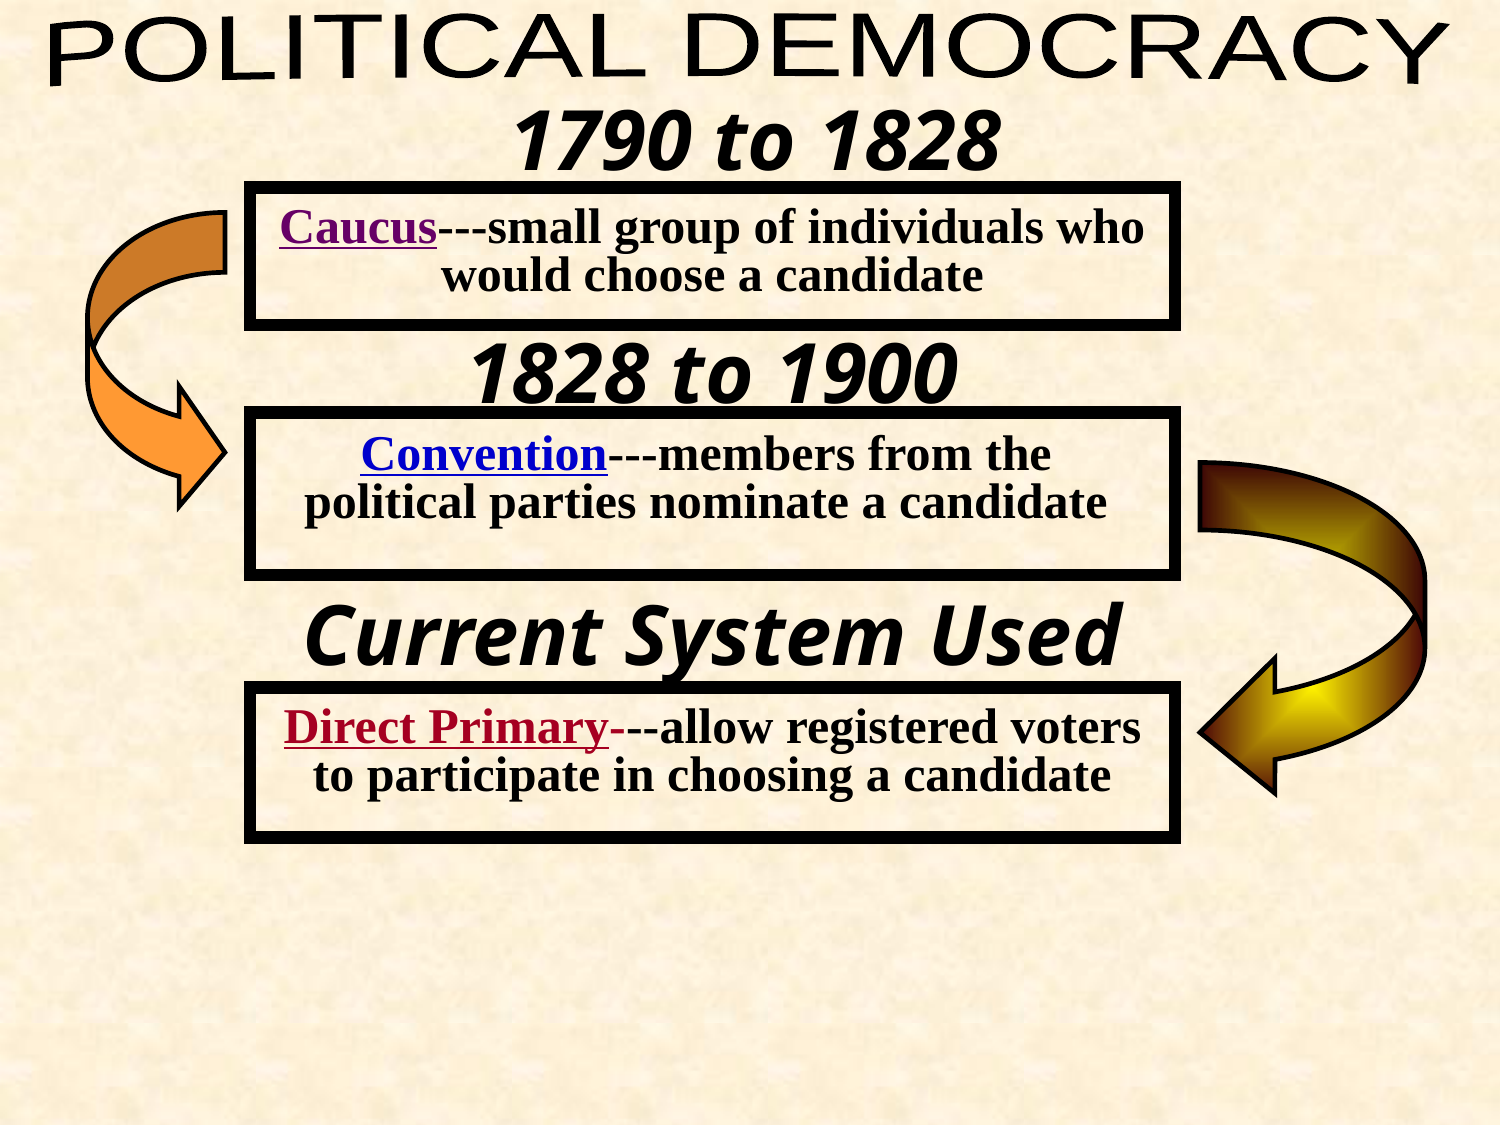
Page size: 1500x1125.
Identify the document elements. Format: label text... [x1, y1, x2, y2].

text_box 1790 to 1828 [494, 79, 1017, 195]
text_box Caucus---small group of individuals who would choose a candidate [262, 197, 1163, 309]
text_box 1828 to 1900 [249, 312, 1175, 428]
text_box Current System Used [249, 575, 1175, 690]
text_box [249, 428, 1175, 575]
picture [0, 0, 1500, 1125]
text_box [1199, 462, 1425, 794]
text_box [249, 690, 1175, 838]
text_box [87, 212, 225, 507]
text_box Convention---members from the political parties nominate a candidate [262, 428, 1150, 536]
text_box [249, 187, 1175, 312]
text_box Direct Primary---allow registered voters to participate in choosing a candidate [262, 697, 1163, 809]
